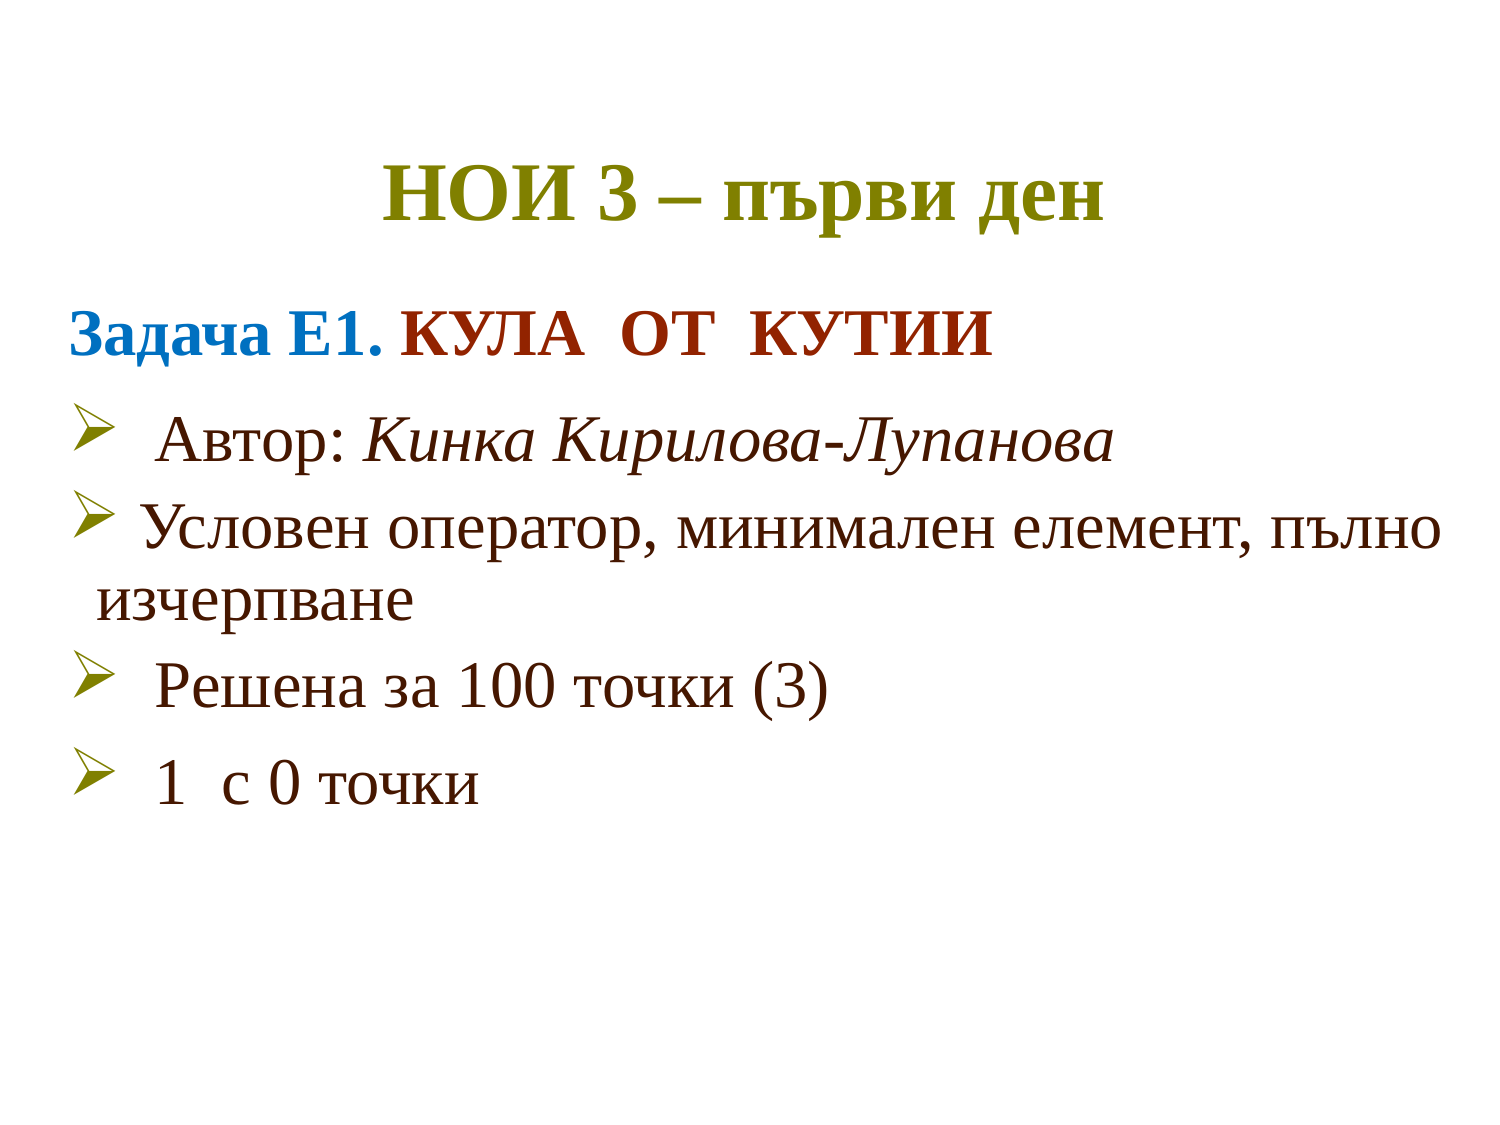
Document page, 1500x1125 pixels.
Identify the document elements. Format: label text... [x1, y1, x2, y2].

list Задача Е1. КУЛА ОТ КУТИИ Автор: Кинка Кирилова-Лупанова Условен оператор, минимален елемент, пълно изчерпване Решена за 100 точки (3) 1 с 0 точки [53, 290, 1483, 979]
title НОИ 3 – първи ден [64, 137, 1424, 250]
